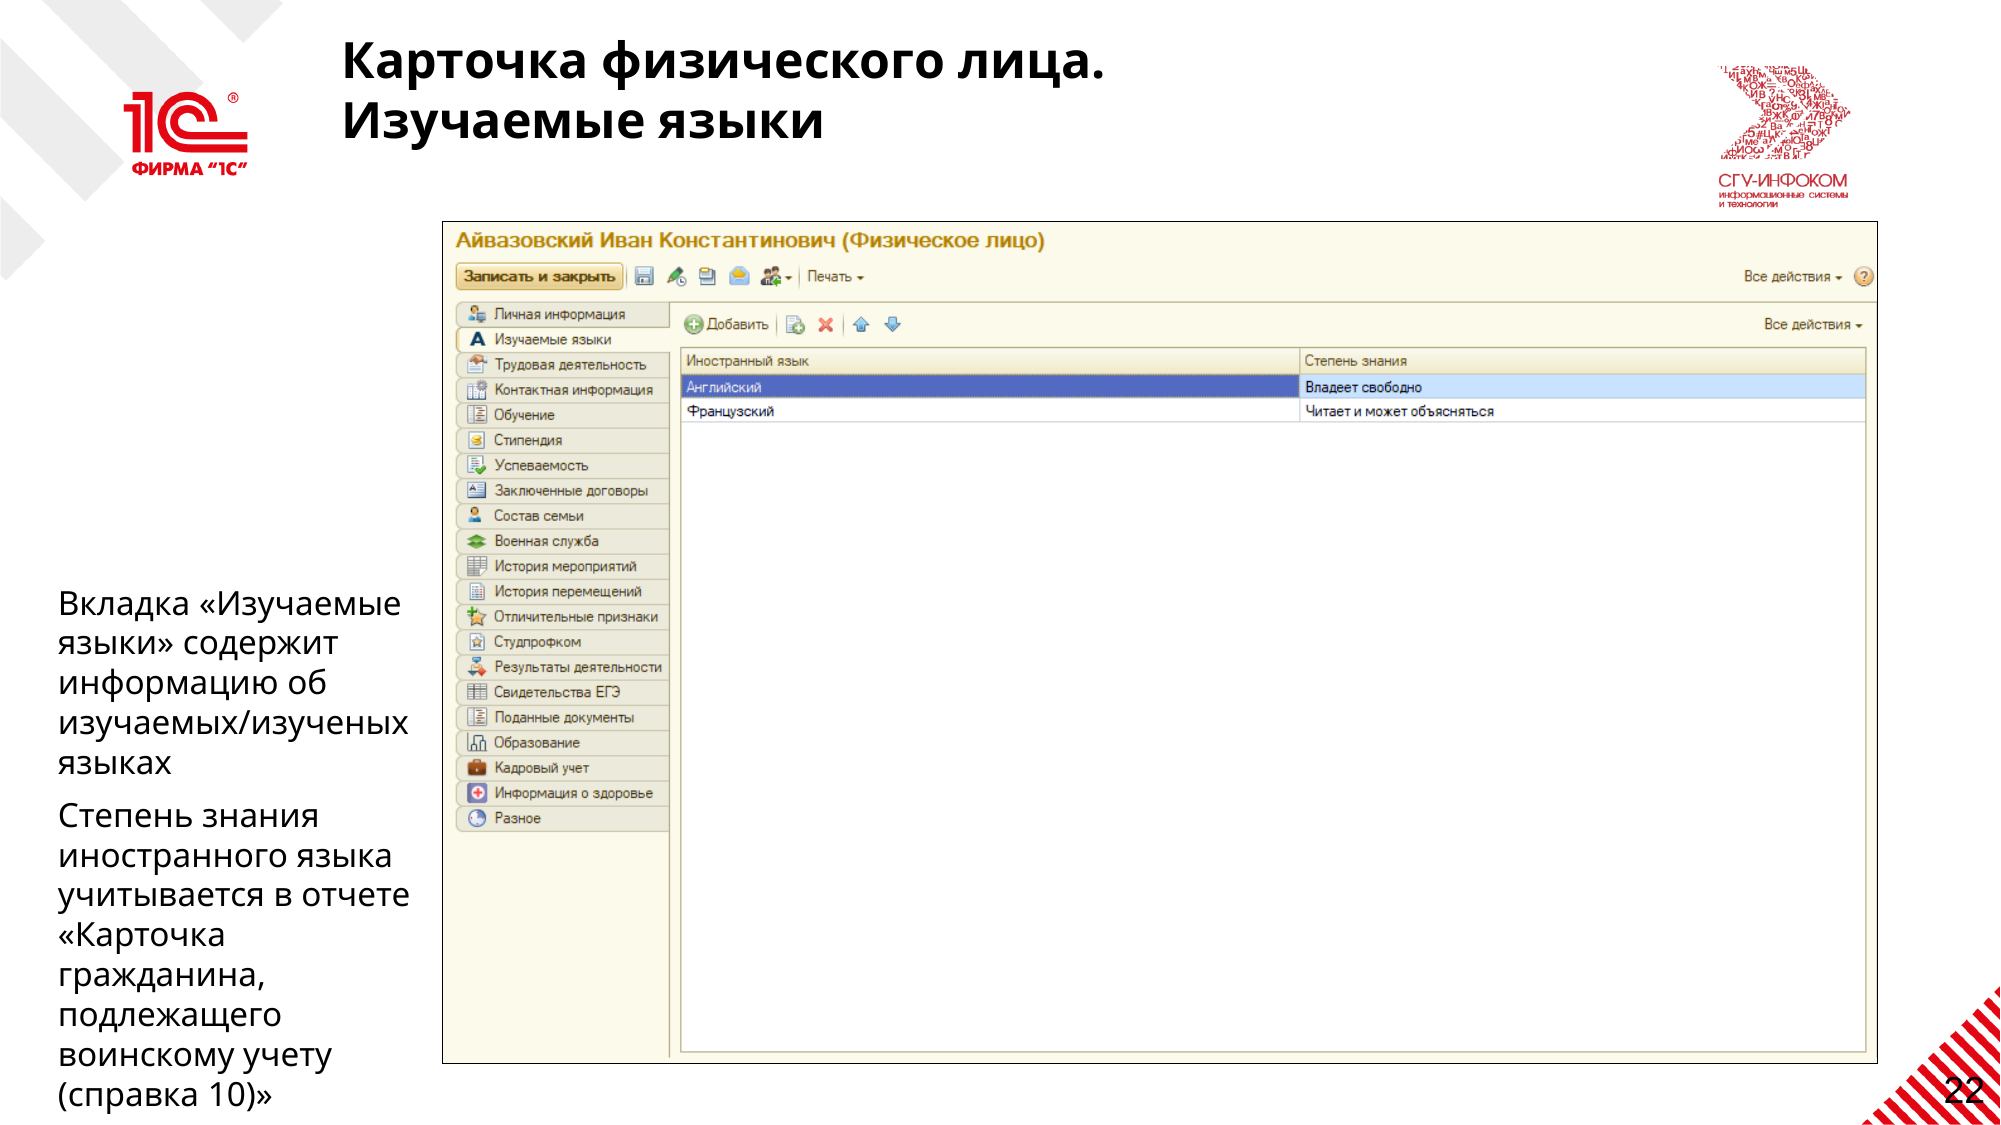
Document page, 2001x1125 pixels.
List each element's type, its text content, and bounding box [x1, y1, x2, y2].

text_box Вкладка «Изучаемые языки» содержит информацию об изучаемых/изученых языках Степень знания иностранного языка учитывается в отчете «Карточка гражданина, подлежащего воинскому учету (справка 10)» [43, 574, 443, 1121]
picture [0, 0, 2000, 1125]
text_box Карточка физического лица. Изучаемые языки [326, 0, 1556, 178]
text_box 22 [1909, 1058, 2000, 1119]
